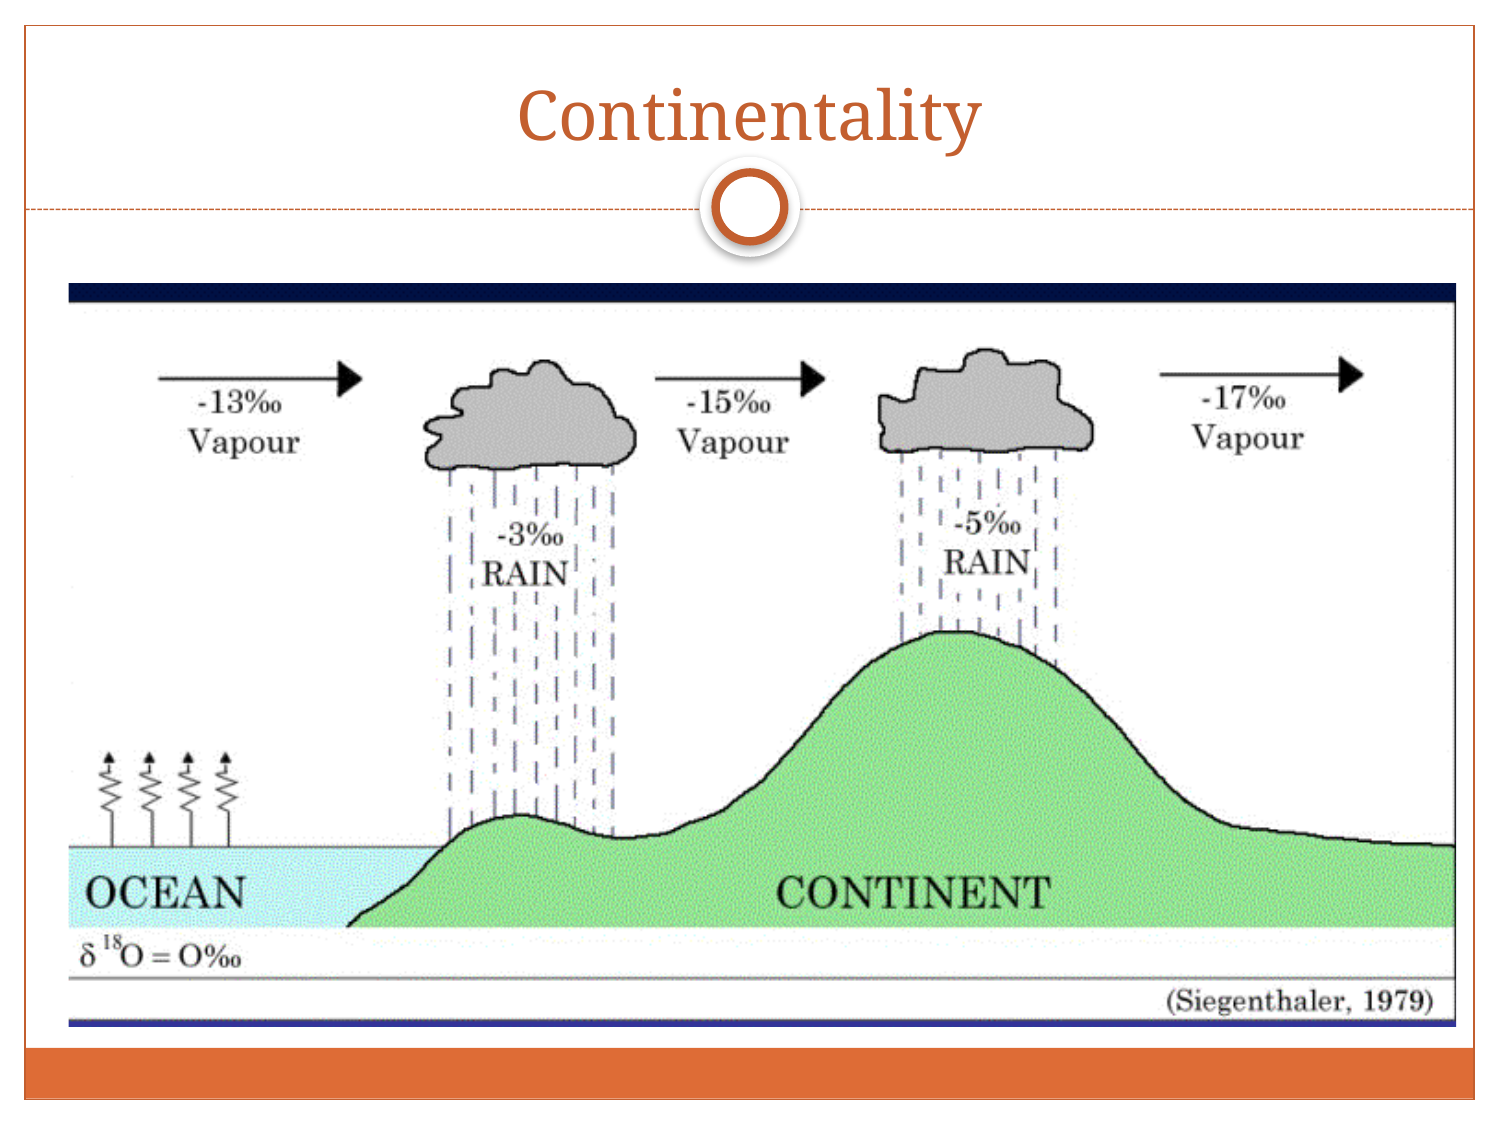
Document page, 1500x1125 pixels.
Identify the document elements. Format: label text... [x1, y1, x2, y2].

title Continentality [49, 37, 1450, 162]
picture [68, 283, 1457, 1027]
